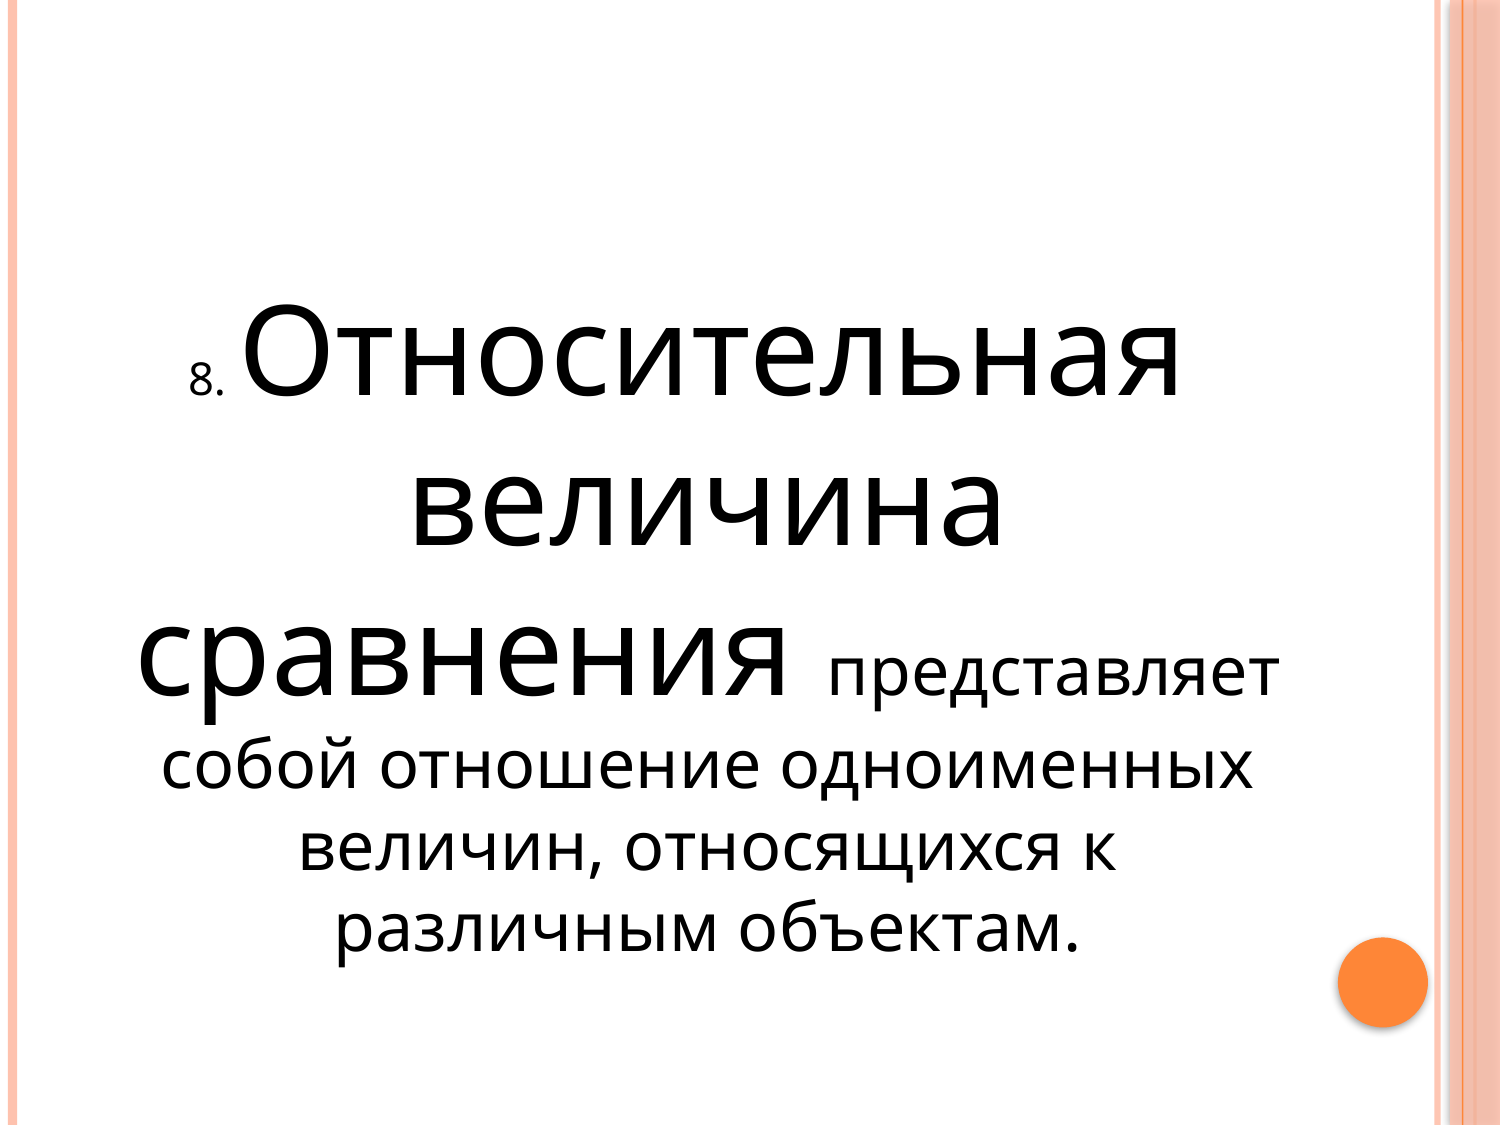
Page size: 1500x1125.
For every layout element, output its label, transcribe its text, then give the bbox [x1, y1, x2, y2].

list 8. Относительная величина сравнения представляет собой отношение одноименных величин, относящихся к различным объектам. [75, 262, 1300, 1062]
